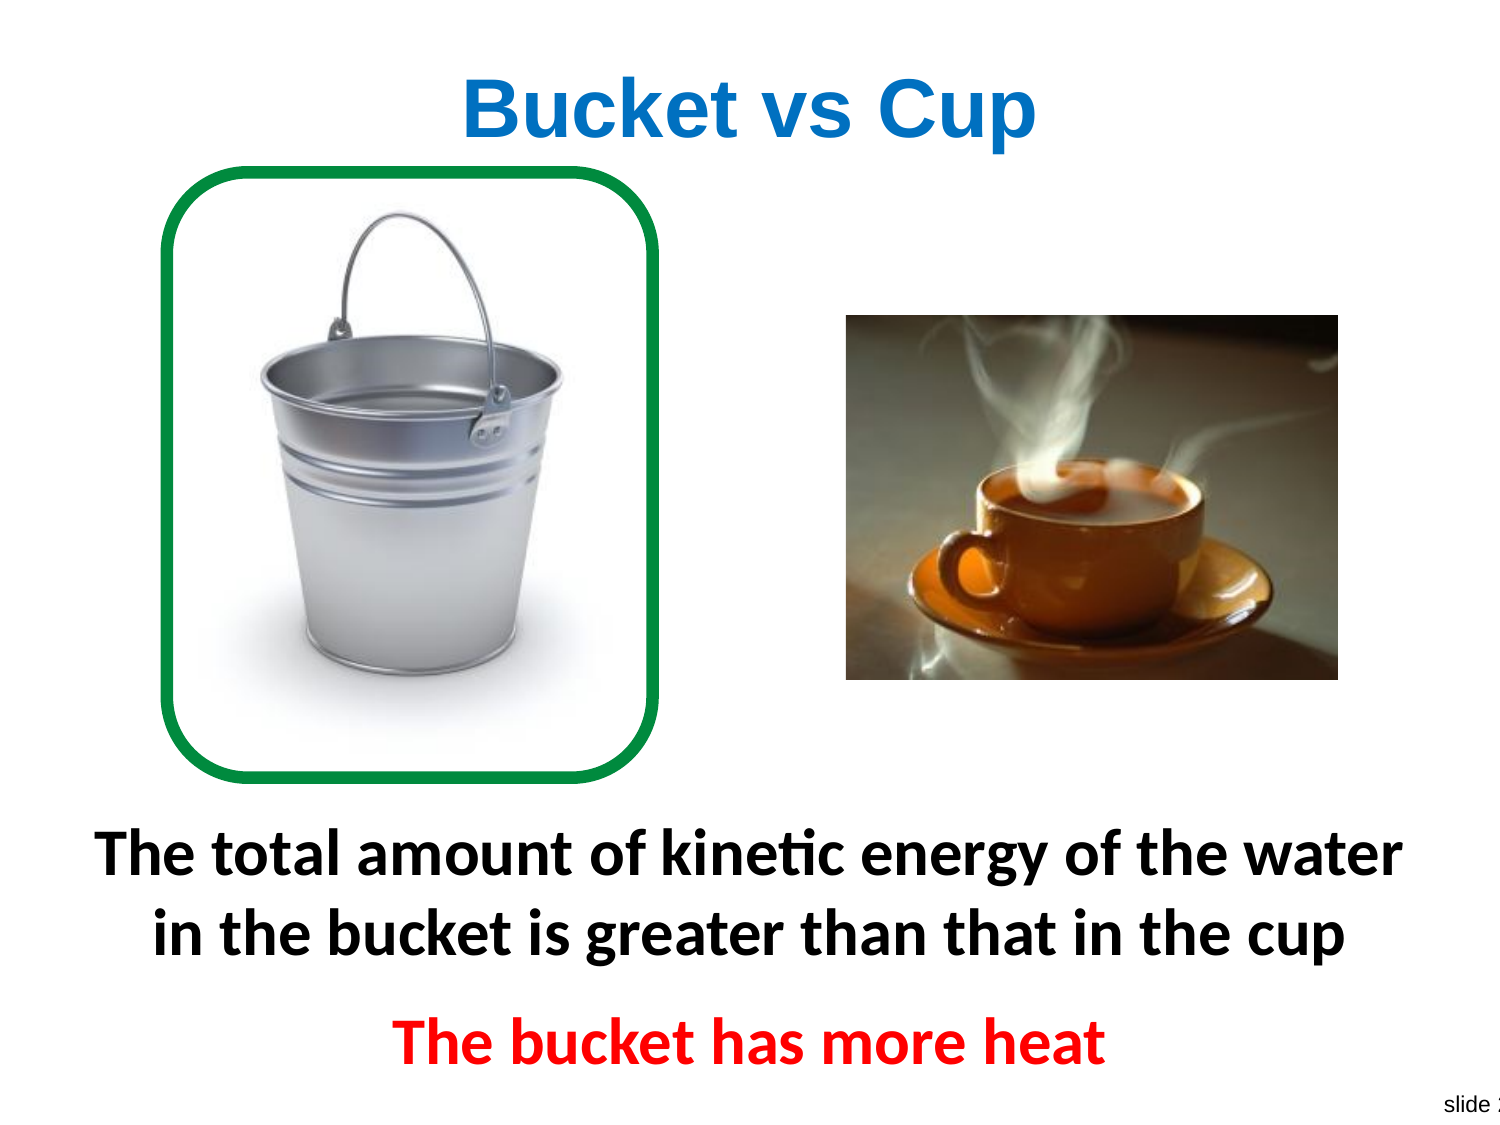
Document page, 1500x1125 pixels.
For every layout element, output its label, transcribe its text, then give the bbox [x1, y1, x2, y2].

text_box [214, 170, 605, 177]
title Bucket vs Cup [75, 45, 1425, 164]
text_box The total amount of kinetic energy of the water in the bucket is greater than that in the cup [79, 801, 1421, 977]
text_box The bucket has more heat [377, 990, 1123, 1086]
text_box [161, 178, 1339, 772]
